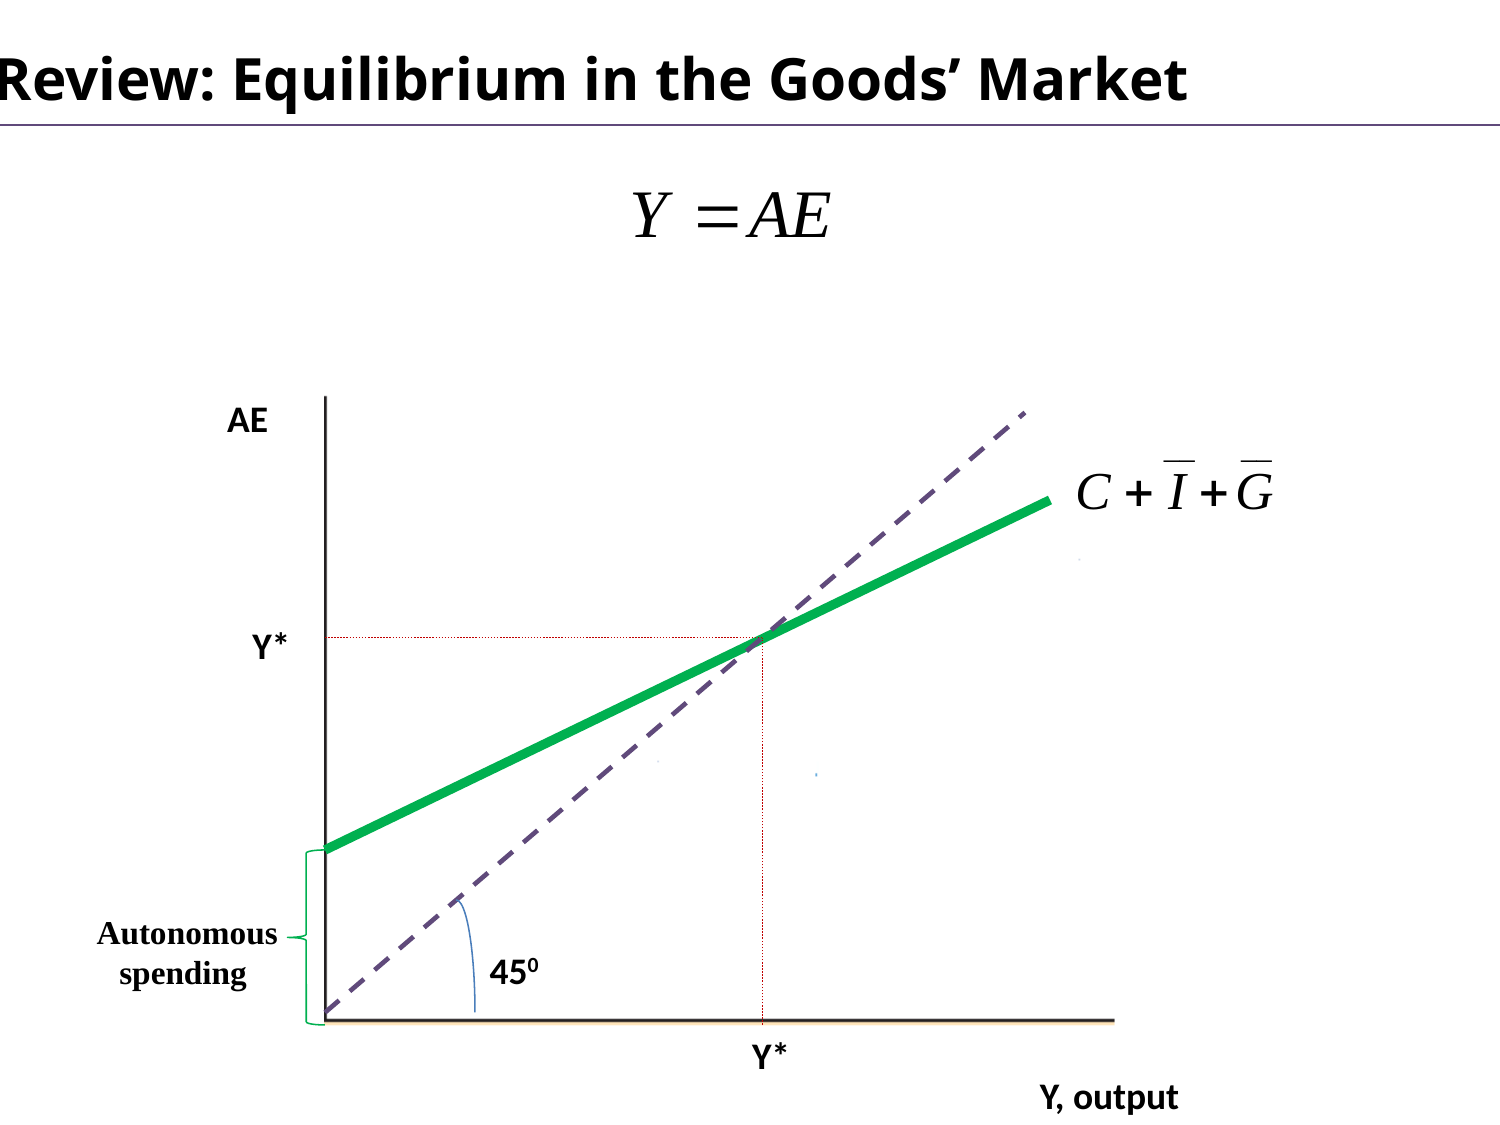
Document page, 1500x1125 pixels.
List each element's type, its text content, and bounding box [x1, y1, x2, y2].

text_box Autonomous spending [74, 904, 300, 999]
text_box Y* [237, 614, 318, 675]
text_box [1029, 499, 1051, 851]
text_box [286, 849, 319, 1026]
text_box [324, 412, 1026, 1013]
text_box Review: Equilibrium in the Goods’ Market [0, 0, 1204, 120]
text_box Y, output [1024, 1064, 1263, 1125]
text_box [622, 174, 851, 249]
text_box Y* [737, 1035, 825, 1085]
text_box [1069, 424, 1288, 524]
text_box AE [212, 387, 300, 448]
picture [324, 387, 1118, 1027]
